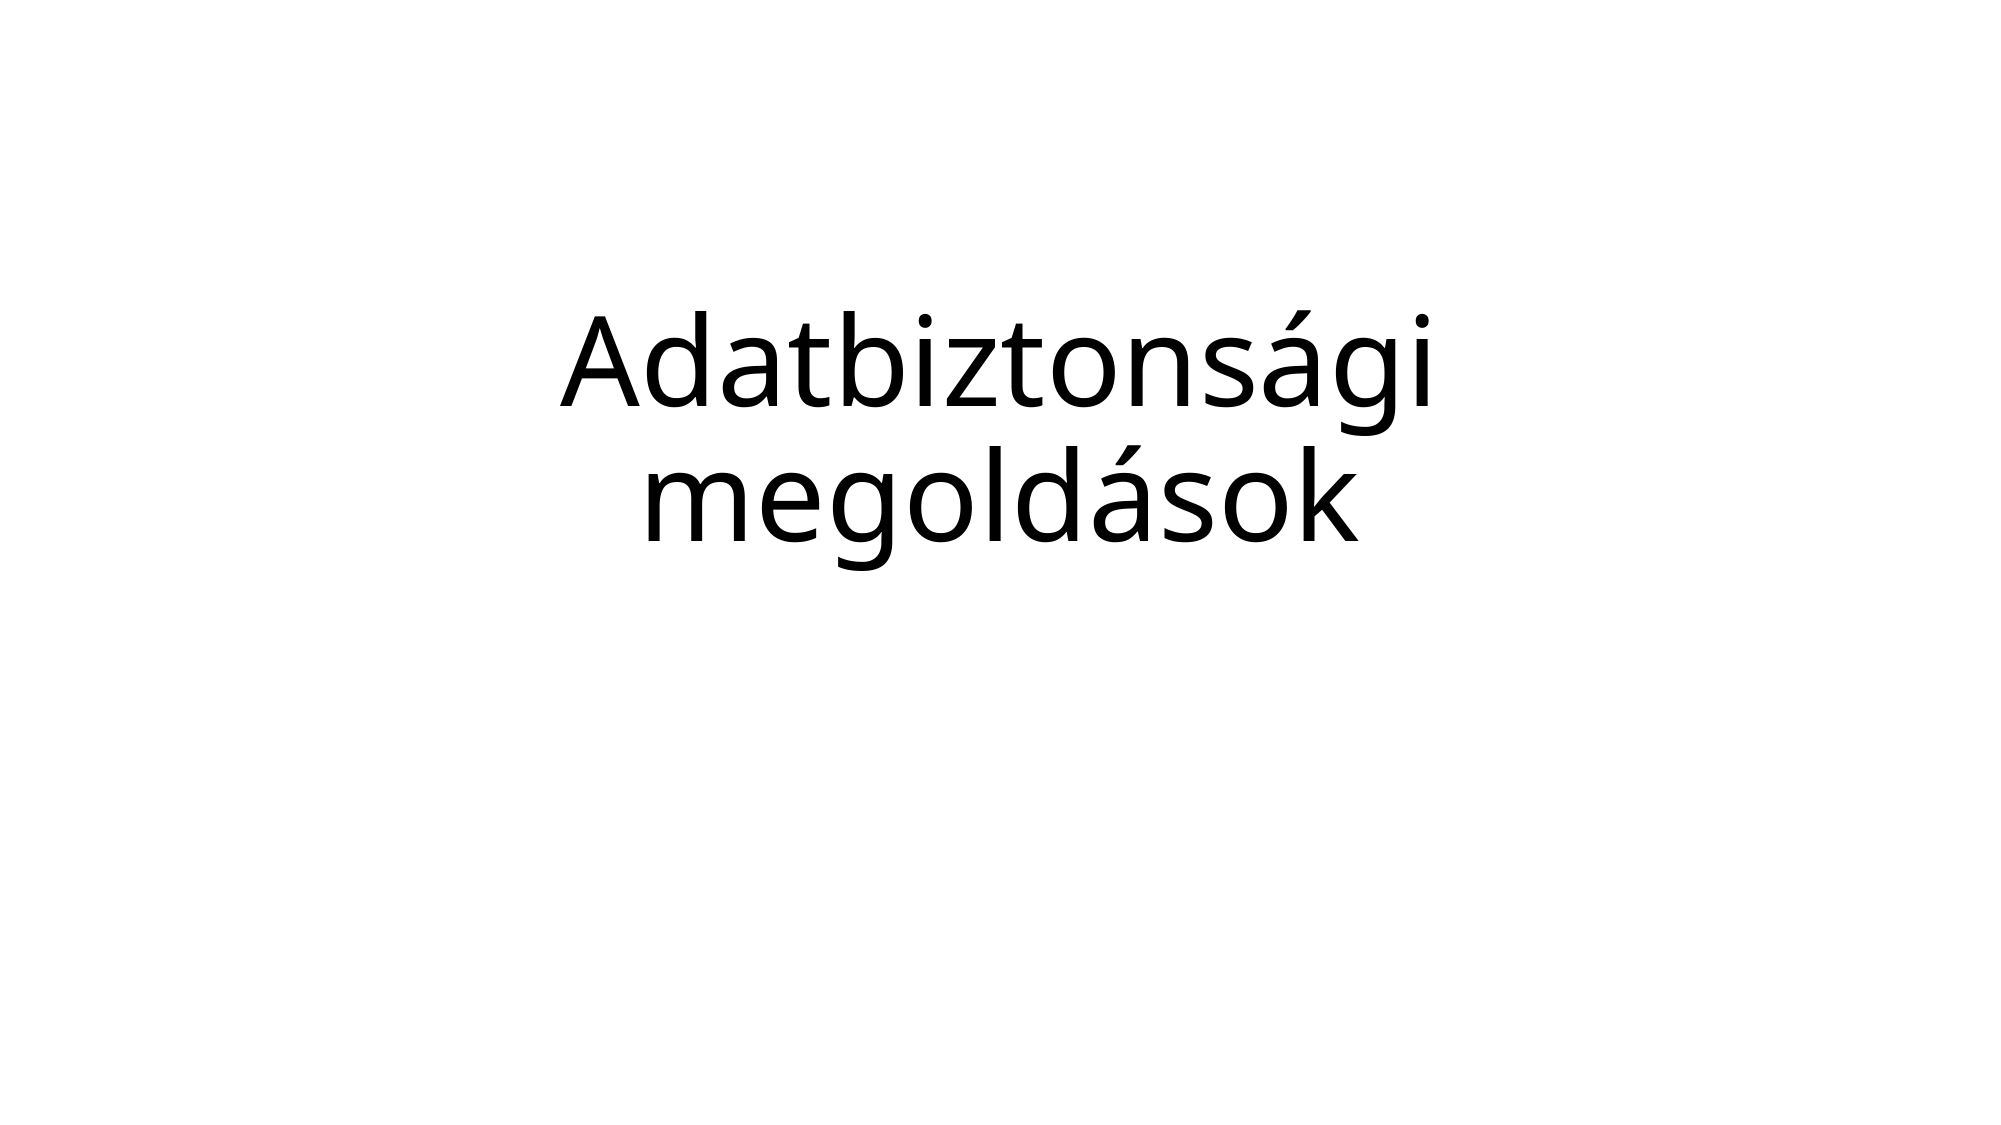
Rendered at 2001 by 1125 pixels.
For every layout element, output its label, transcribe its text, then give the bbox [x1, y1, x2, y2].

title Adatbiztonsági megoldások [249, 184, 1750, 576]
